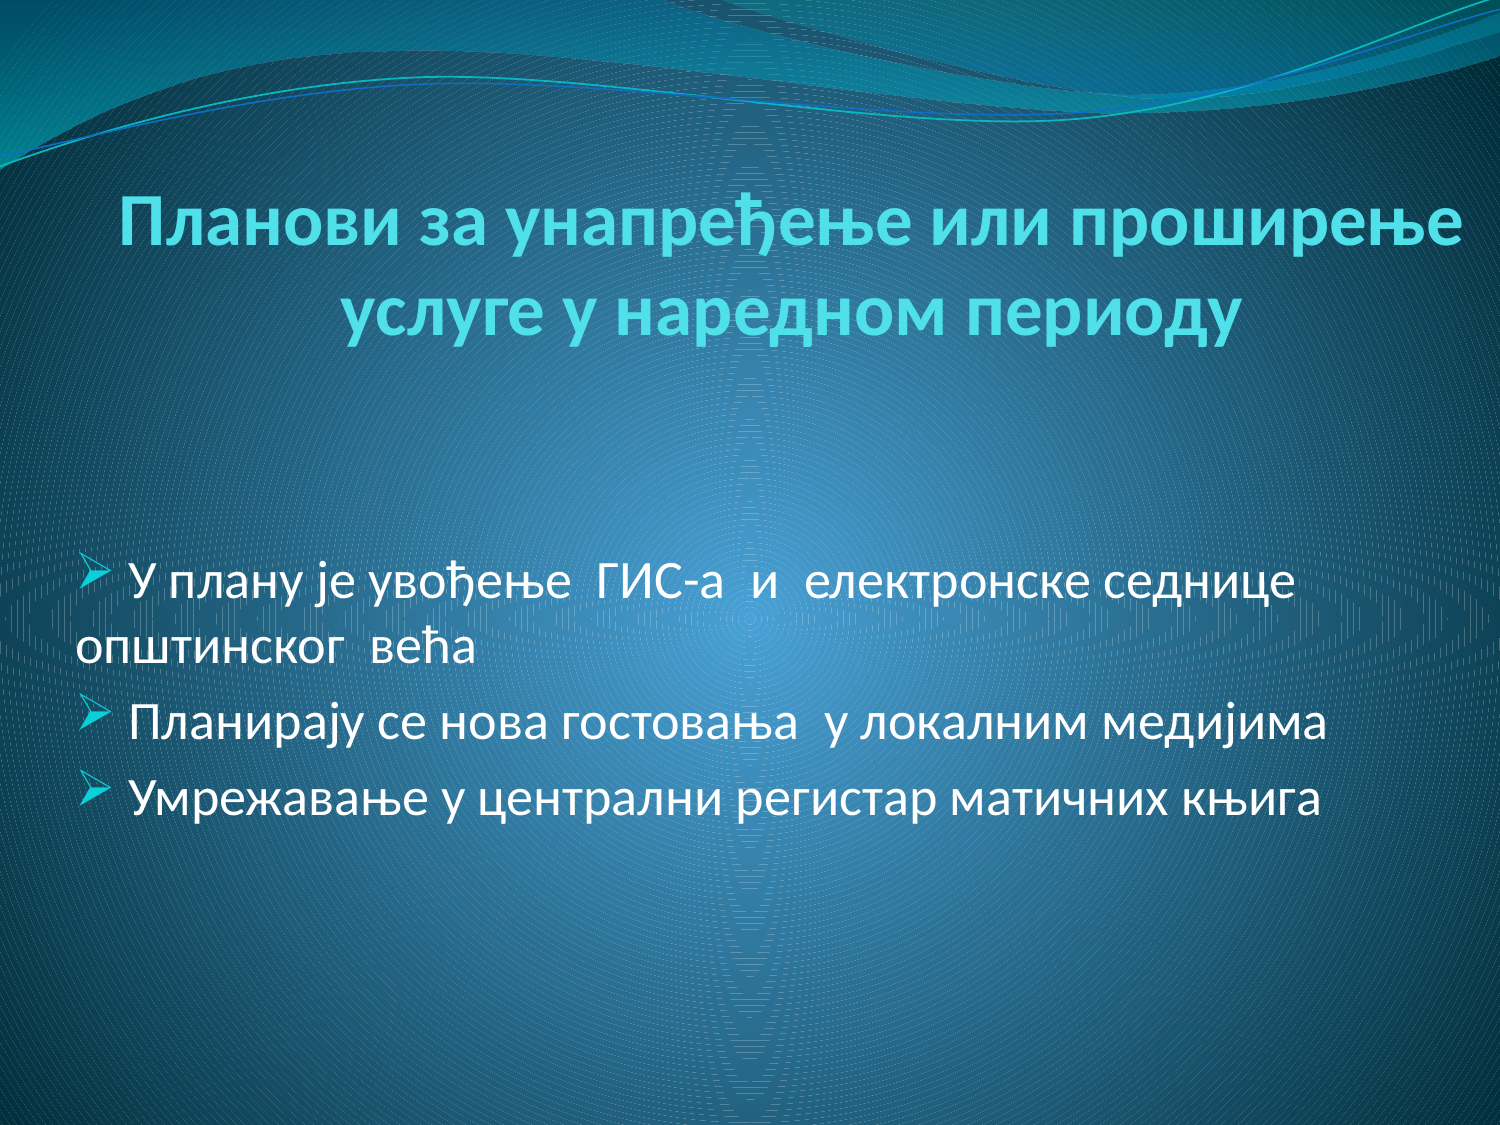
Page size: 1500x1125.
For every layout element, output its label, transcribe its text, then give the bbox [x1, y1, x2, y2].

subtitle У плану је увођење ГИС-а и електронске седнице општинског већа Планирају се нова гостовања у локалним медијима Умрежавање у централни регистар матичних књига [75, 537, 1450, 925]
title Планови за унапређење или проширење услуге у наредном периоду [37, 200, 1500, 350]
